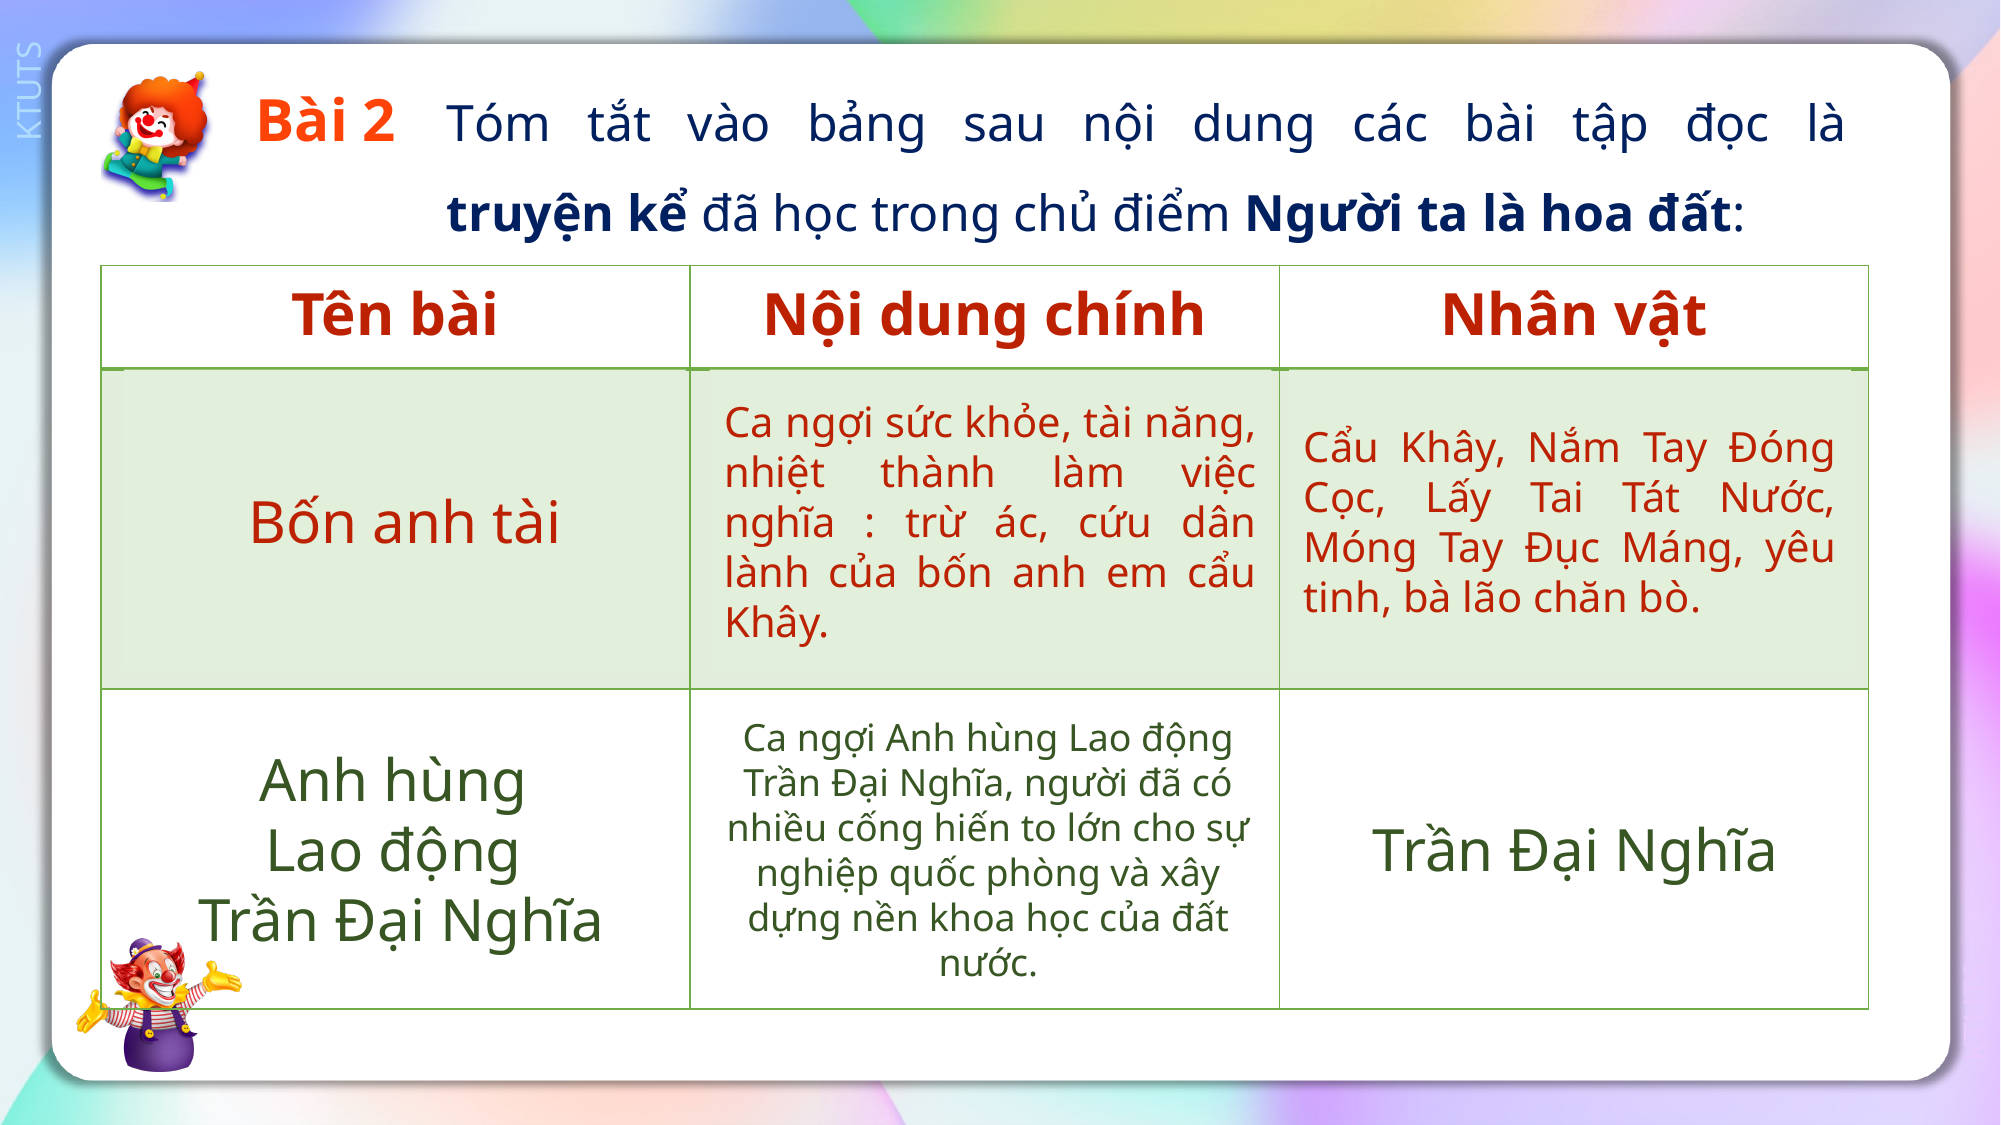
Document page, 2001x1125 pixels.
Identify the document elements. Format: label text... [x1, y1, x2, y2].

table_cell [1280, 371, 1868, 688]
table_cell [691, 690, 1279, 1008]
table_cell [102, 371, 689, 688]
text_box Anh hùng Lao động Trần Đại Nghĩa [119, 697, 683, 1000]
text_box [101, 69, 432, 202]
text_box Trần Đại Nghĩa [1293, 697, 1857, 1000]
table_cell [1280, 690, 1868, 1008]
text_box Bốn anh tài [123, 369, 687, 672]
table_header Tên bài [102, 266, 689, 367]
table_cell [102, 690, 689, 1008]
text_box Ca ngợi sức khỏe, tài năng, nhiệt thành làm việc nghĩa : trừ ác, cứu dân lành của bốn anh em cẩu Khây. [709, 369, 1272, 672]
table_header Nhân vật [1280, 266, 1868, 367]
text_box Tóm tắt vào bảng sau nội dung các bài tập đọc là truyện kể đã học trong chủ điểm Người ta là hoa đất: [431, 54, 1899, 250]
text_box Cẩu Khây, Nắm Tay Đóng Cọc, Lấy Tai Tát Nước, Móng Tay Đục Máng, yêu tinh, bà lão chăn bò. [1288, 369, 1852, 672]
picture [0, 0, 2001, 1125]
table_header Nội dung chính [691, 266, 1279, 367]
table_cell [691, 371, 1279, 688]
text_box Ca ngợi Anh hùng Lao động Trần Đại Nghĩa, người đã có nhiều cống hiến to lớn cho sự nghiệp quốc phòng và xây dựng nền khoa học của đất nước. [706, 697, 1270, 1000]
